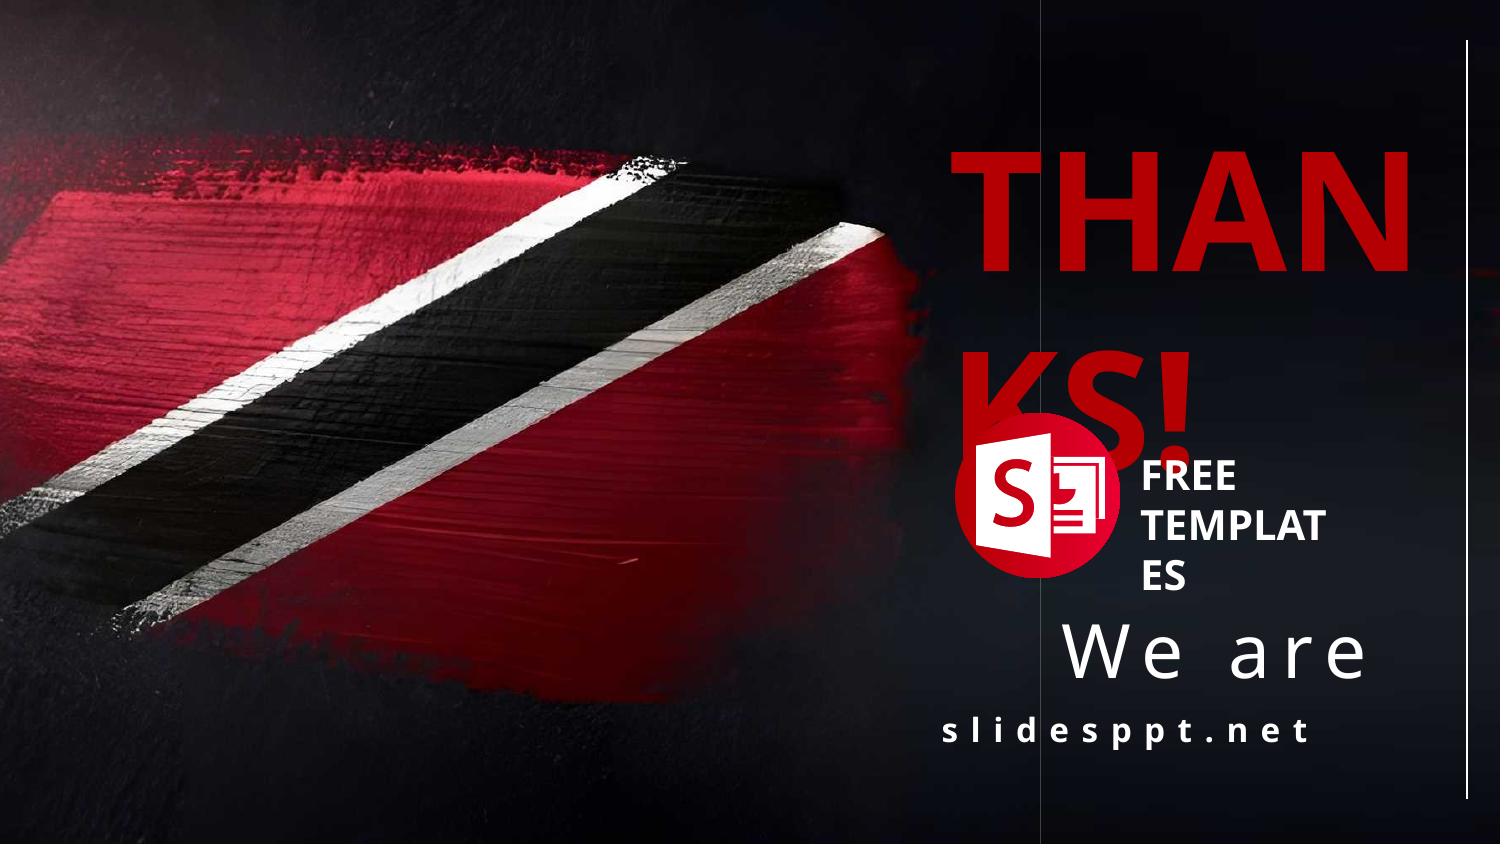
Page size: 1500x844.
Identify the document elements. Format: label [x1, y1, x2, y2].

text_box [954, 412, 1121, 579]
text_box [0, 0, 1500, 844]
